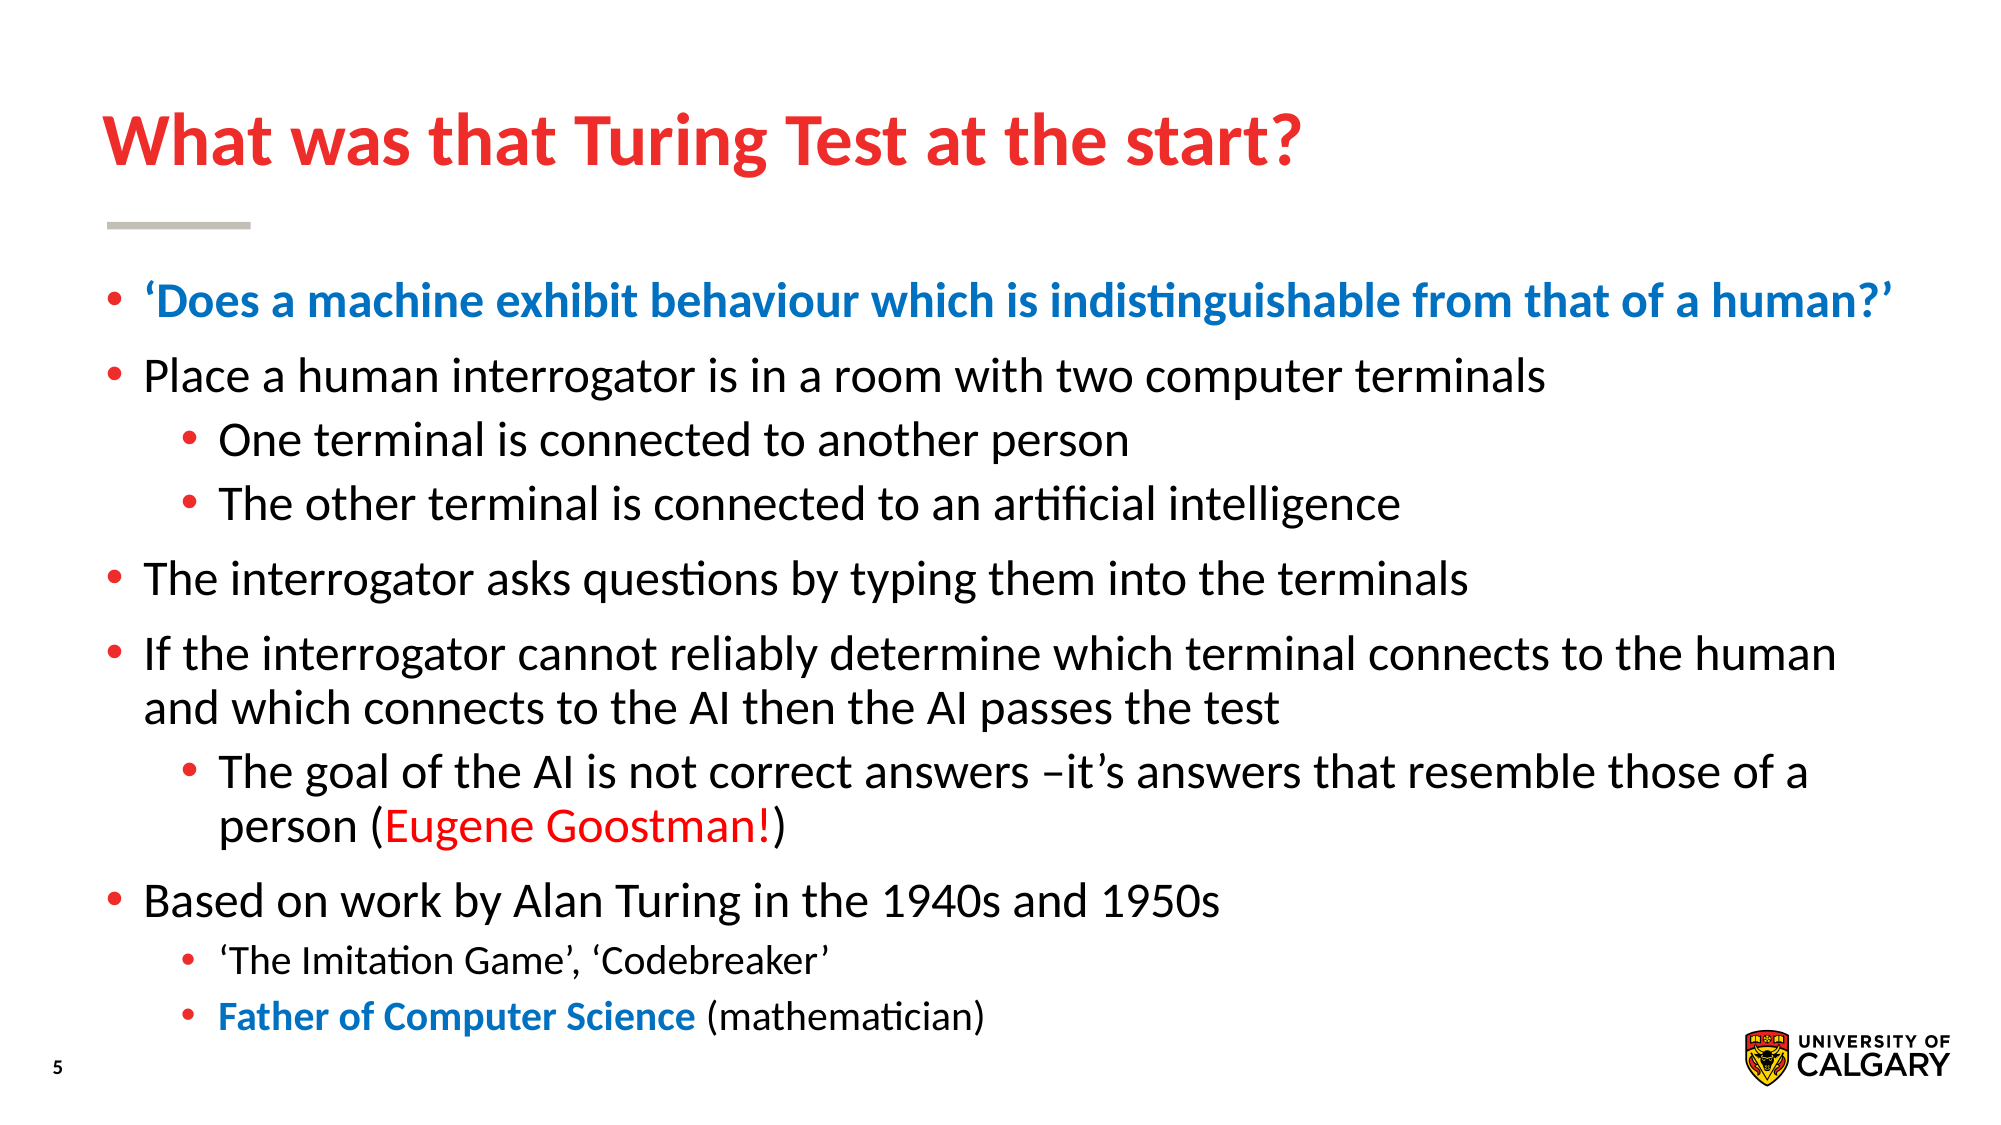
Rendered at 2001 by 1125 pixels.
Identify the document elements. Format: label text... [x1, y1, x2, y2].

list ‘Does a machine exhibit behaviour which is indistinguishable from that of a human?’ Place a human interrogator is in a room with two computer terminals One terminal is connected to another person The other terminal is connected to an artificial intelligence The interrogator asks questions by typing them into the terminals If the interrogator cannot reliably determine which terminal connects to the human and which connects to the AI then the AI passes the test The goal of the AI is not correct answers –it’s answers that resemble those of a person (Eugene Goostman!) Based on work by Alan Turing in the 1940s and 1950s ‘The Imitation Game’, ‘Codebreaker’ Father of Computer Science (mathematician) [91, 266, 1935, 981]
title What was that Turing Test at the start? [87, 60, 1774, 222]
picture [1722, 1012, 1973, 1099]
